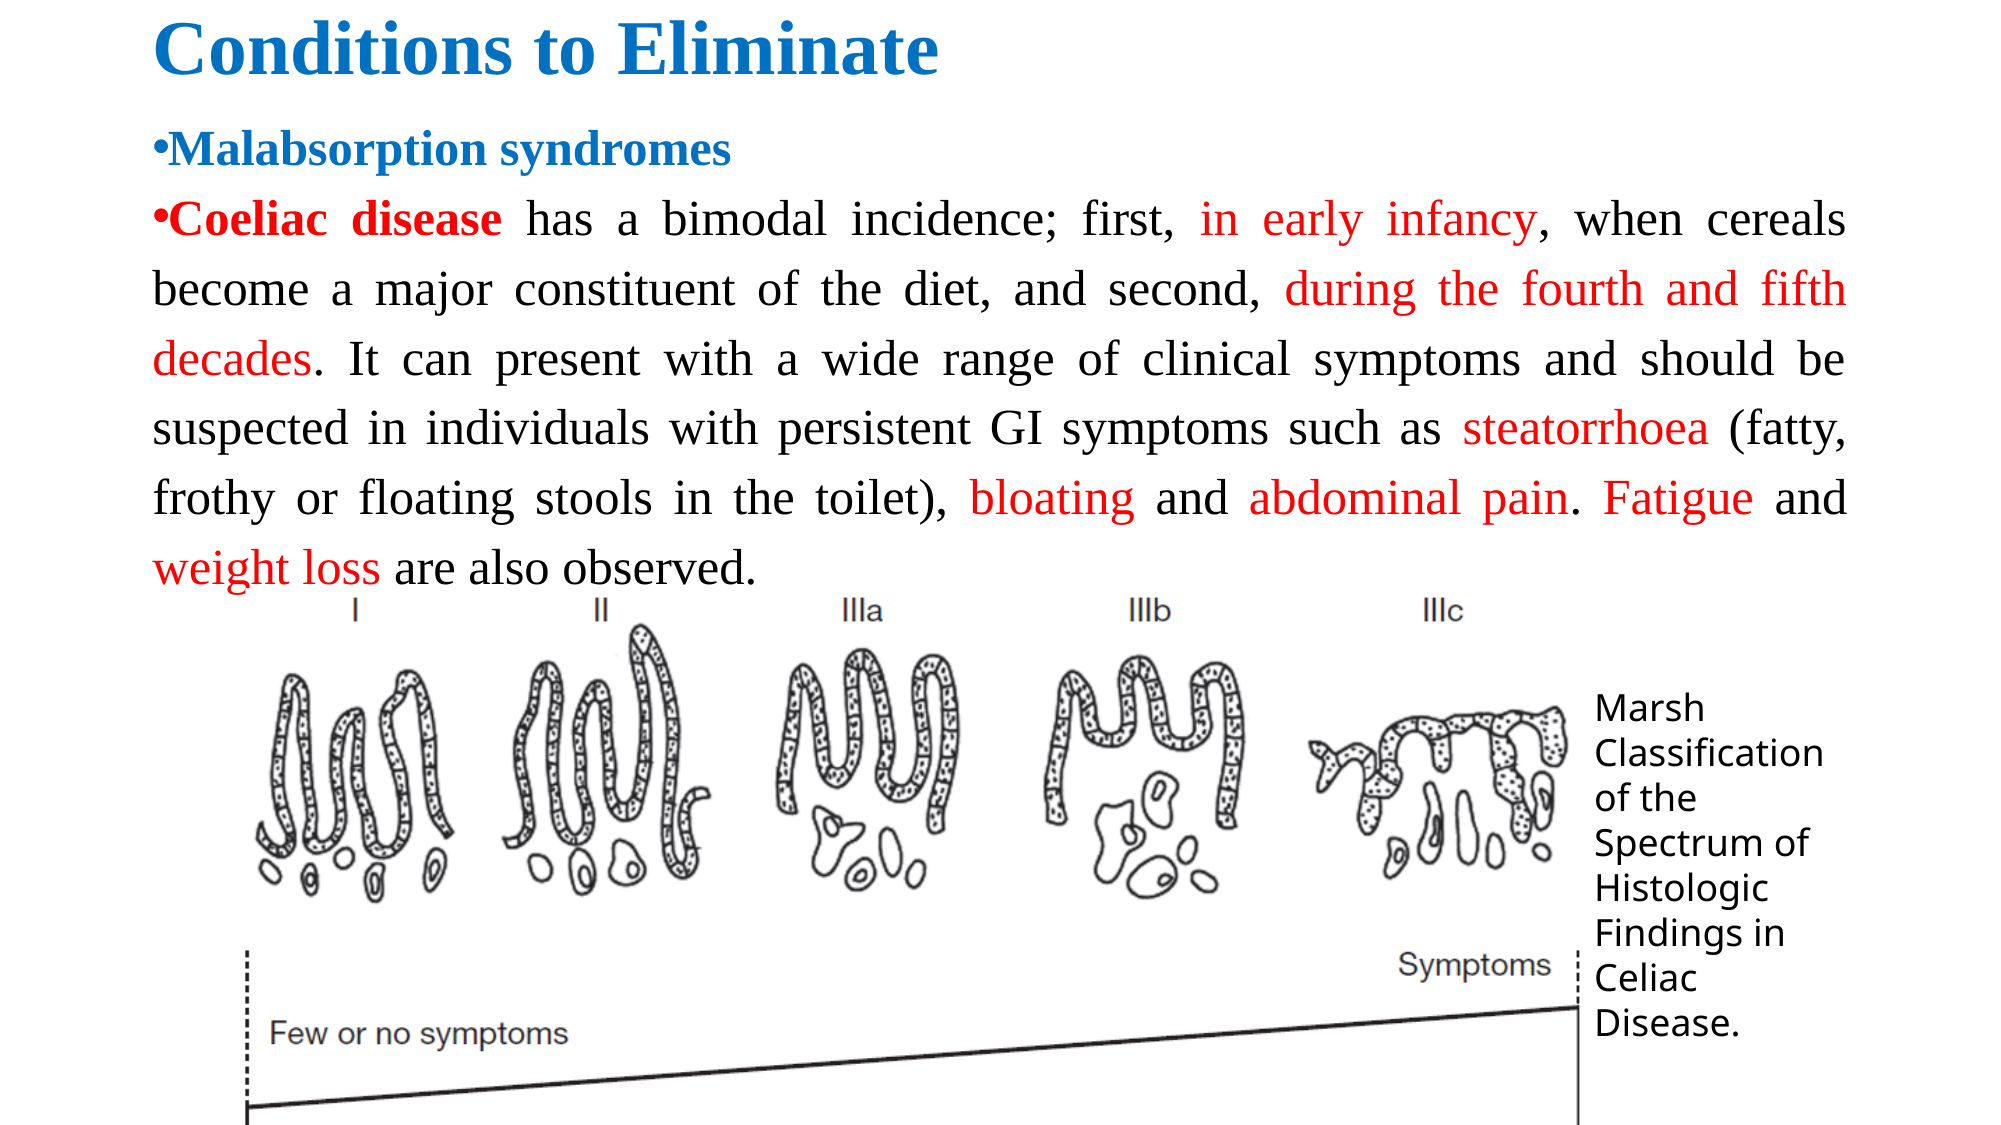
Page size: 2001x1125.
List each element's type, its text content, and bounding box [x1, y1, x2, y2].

picture [245, 588, 1580, 1125]
list Malabsorption syndromes Coeliac disease has a bimodal incidence; first, in early infancy, when cereals become a major constituent of the diet, and second, during the fourth and fifth decades. It can present with a wide range of clinical symptoms and should be suspected in individuals with persistent GI symptoms such as steatorrhoea (fatty, frothy or floating stools in the toilet), bloating and abdominal pain. Fatigue and weight loss are also observed. [137, 98, 1863, 607]
text_box Marsh Classification of the Spectrum of Histologic Findings in Celiac Disease. [1580, 676, 1841, 1052]
title Conditions to Eliminate [137, 0, 1863, 98]
